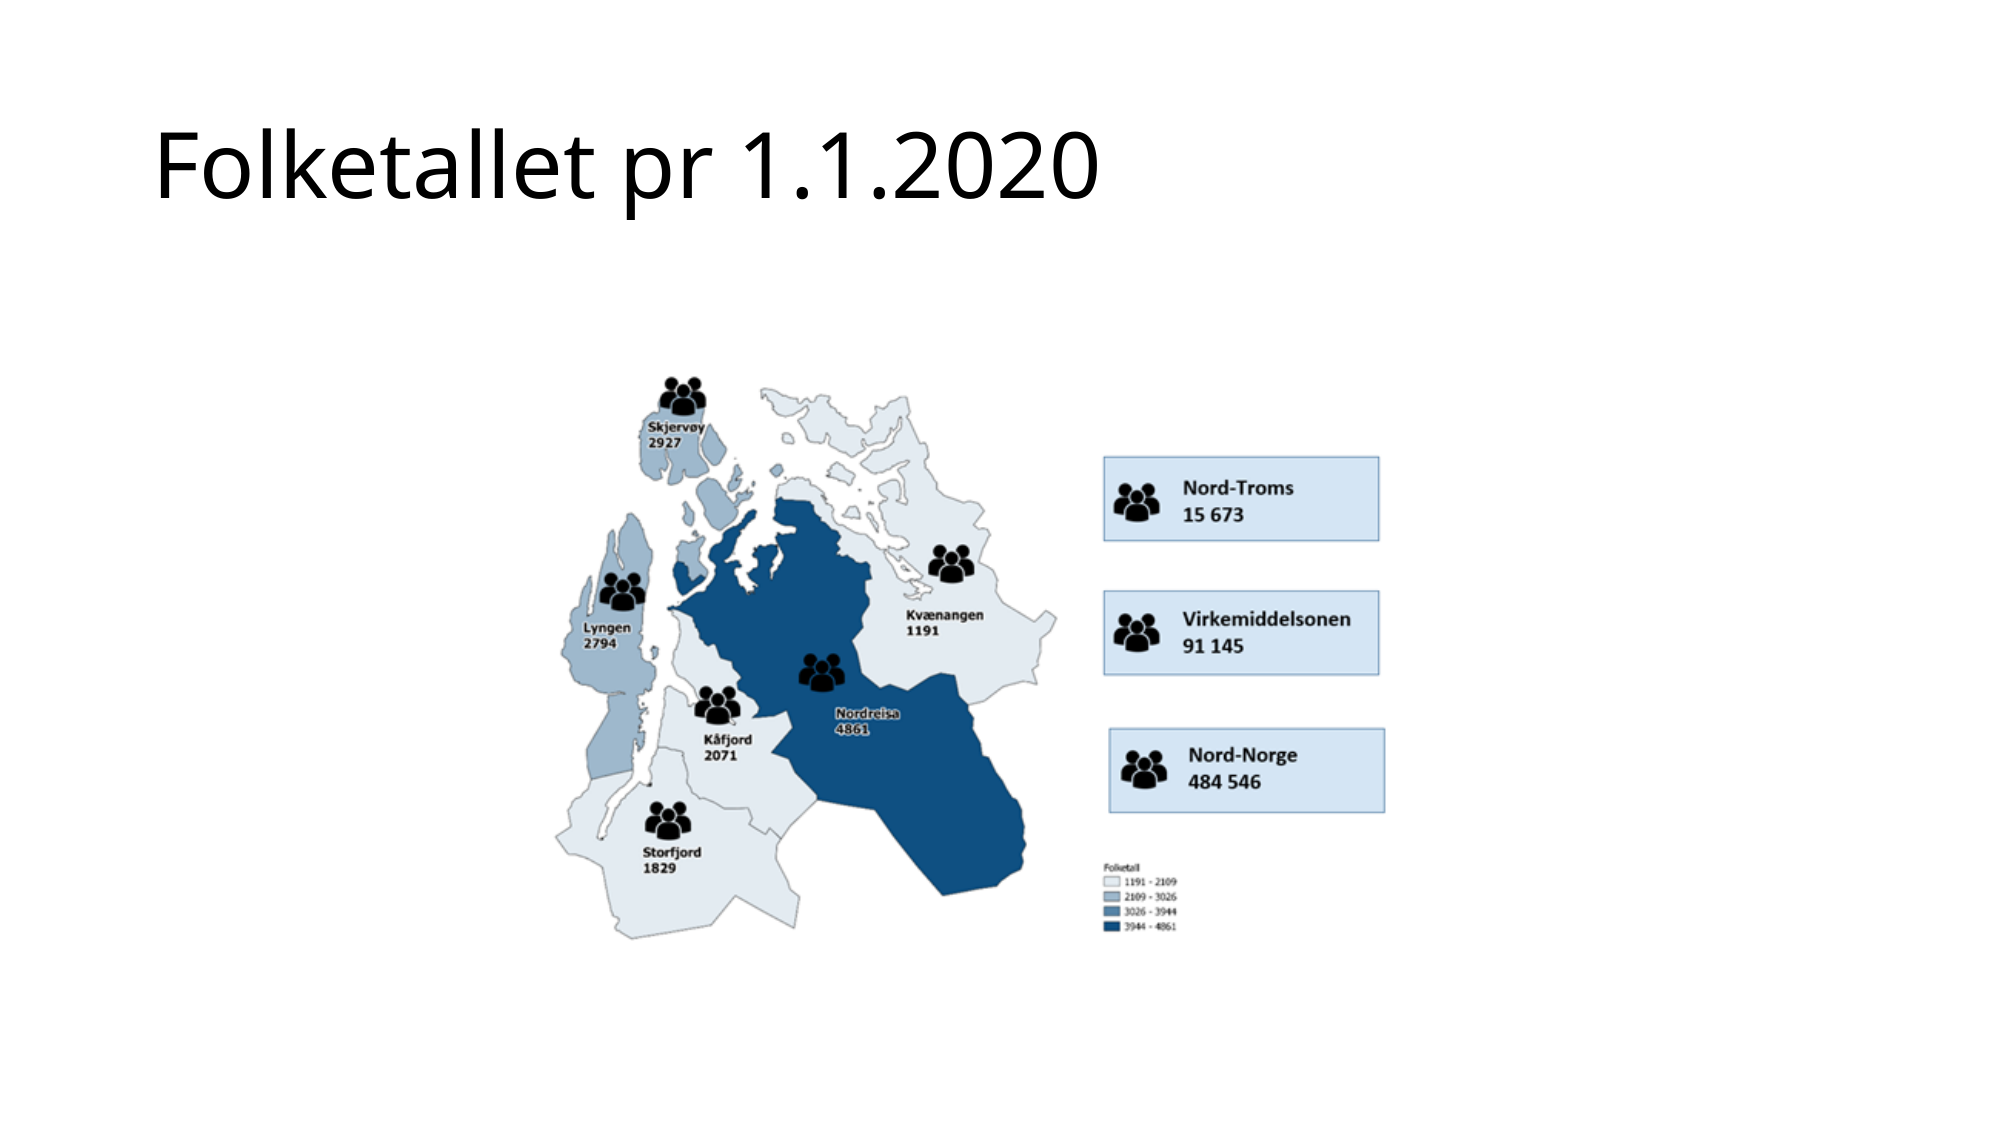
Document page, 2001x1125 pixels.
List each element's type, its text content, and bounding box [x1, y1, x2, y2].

picture [525, 314, 1475, 1027]
title Folketallet pr 1.1.2020 [137, 59, 1863, 278]
